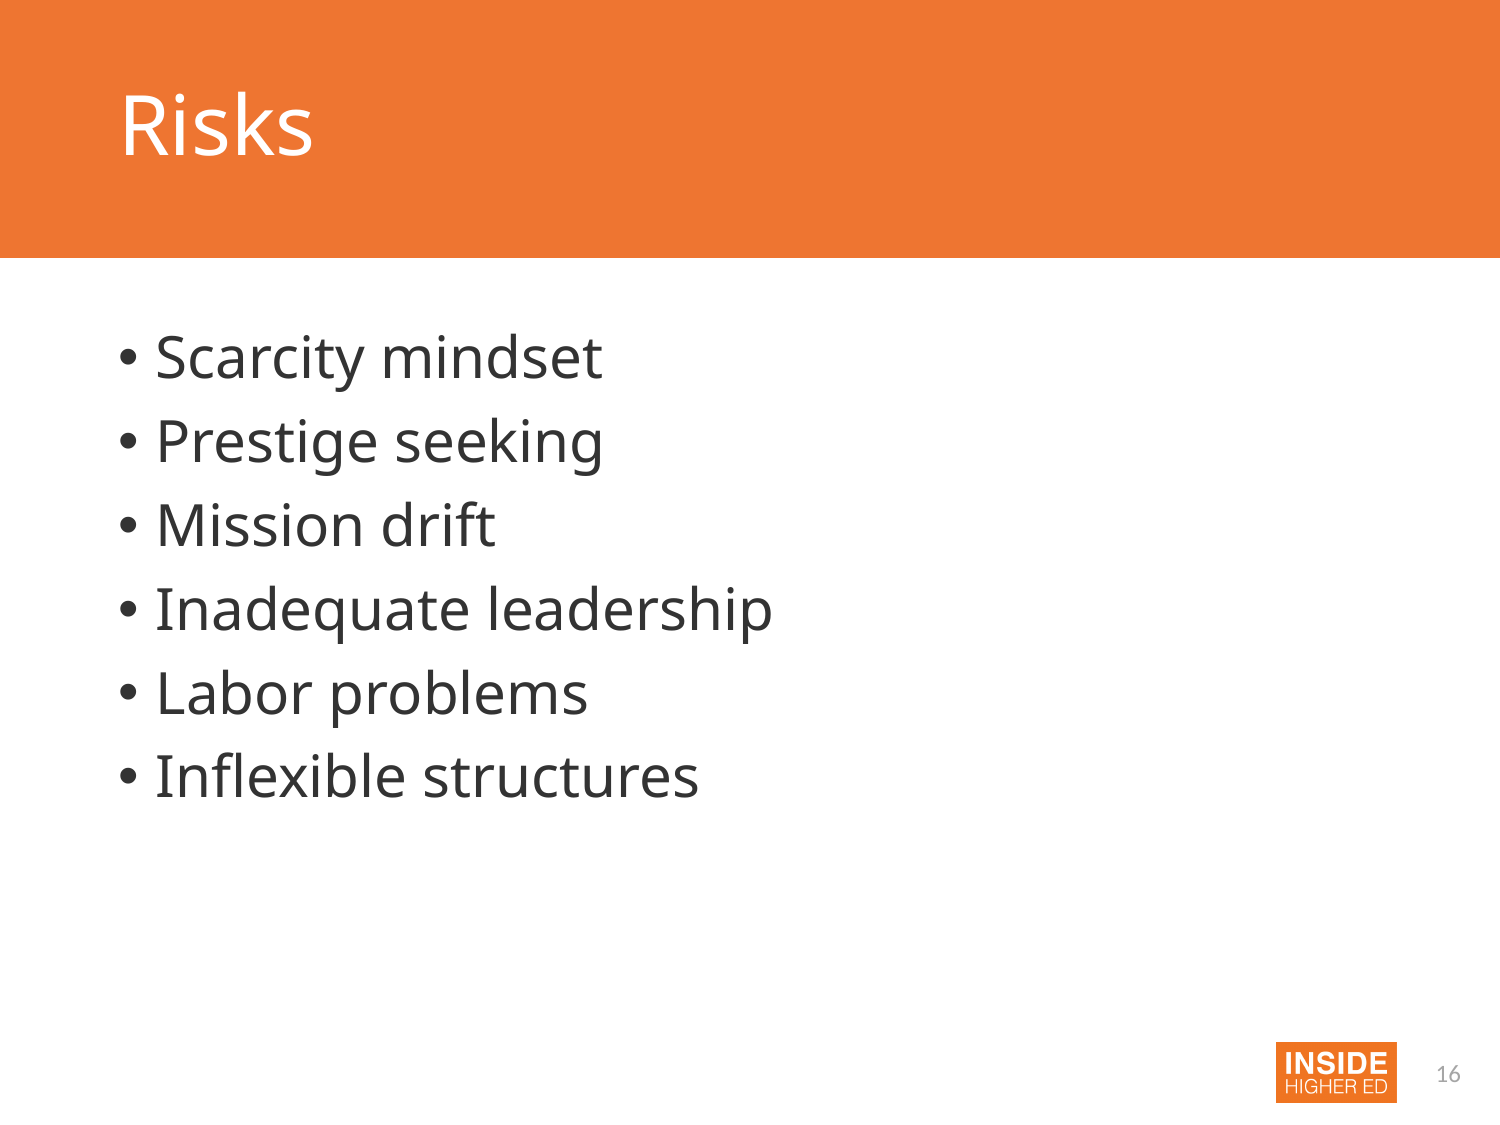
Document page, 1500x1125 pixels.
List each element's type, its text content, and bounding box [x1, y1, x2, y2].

title Risks [103, 0, 1397, 256]
picture [1276, 1042, 1397, 1103]
list Scarcity mindset Prestige seeking Mission drift Inadequate leadership Labor problems Inflexible structures [103, 321, 1397, 992]
